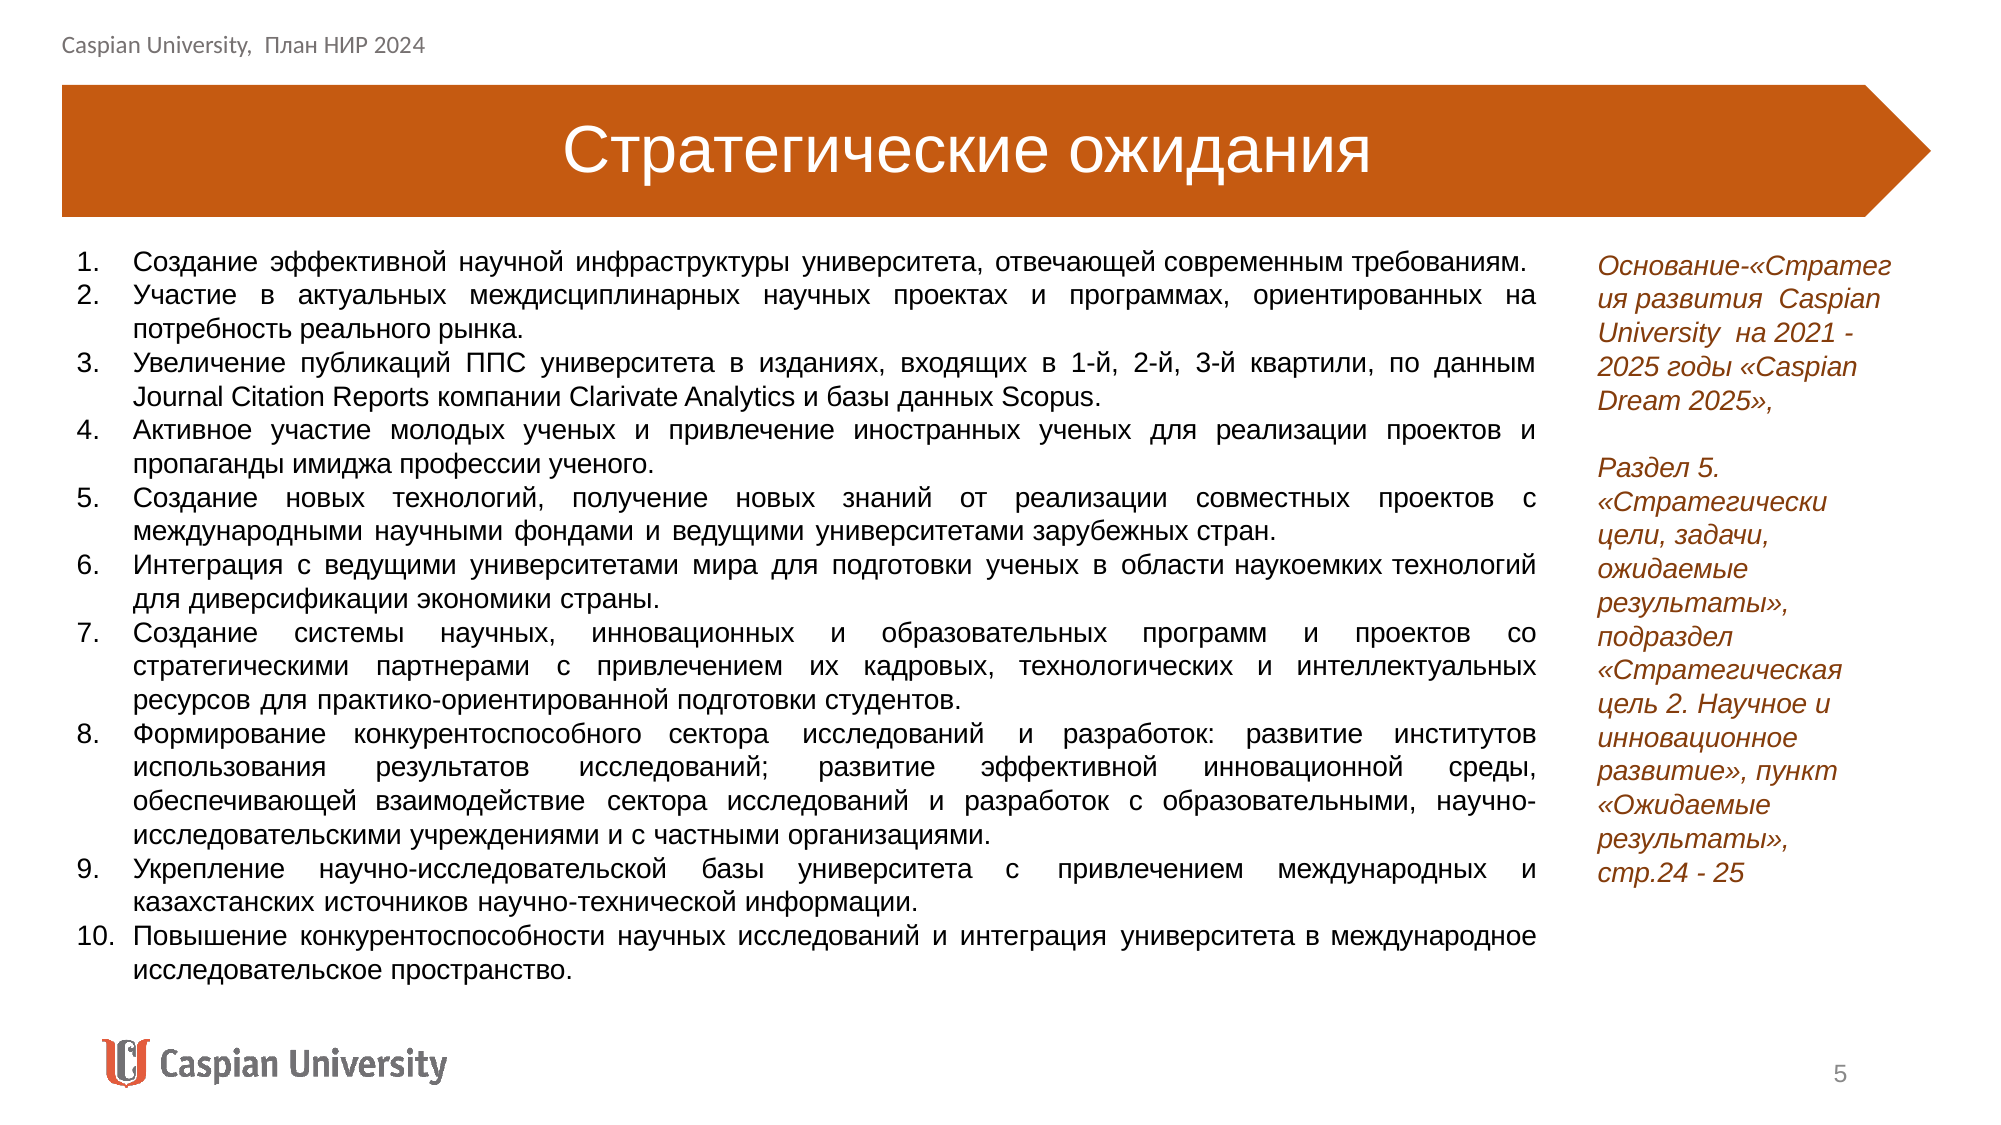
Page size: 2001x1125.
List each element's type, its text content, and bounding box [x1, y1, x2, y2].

picture [102, 1038, 447, 1088]
title Стратегические ожидания [147, 84, 1807, 218]
text_box Создание эффективной научной инфраструктуры университета, отвечающей современным требованиям. Участие в актуальных междисциплинарных научных проектах и программах, ориентированных на потребность реального рынка. Увеличение публикаций ППС университета в изданиях, входящих в 1-й, 2-й, 3-й квартили, по данным Journal Citation Reports компании Clarivate Analytics и базы данных Scopus. Активное участие молодых ученых и привлечение иностранных ученых для реализации проектов и пропаганды имиджа профессии ученого. Создание новых технологий, получение новых знаний от реализации совместных проектов с международными научными фондами и ведущими университетами зарубежных стран. Интеграция с ведущими университетами мира для подготовки ученых в области наукоемких технологий для диверсификации экономики страны. Создание системы научных, инновационных и образовательных программ и проектов со стратегическими партнерами с привлечением их кадровых, технологических и интеллектуальных ресурсов для практико-ориентированной подготовки студентов. Формирование конкурентоспособного сектора исследований и разработок: развитие институтов использования результатов исследований; развитие эффективной инновационной среды, обеспечивающей взаимодействие сектора исследований и разработок с образовательными, научно-исследовательскими учреждениями и с частными организациями. Укрепление научно-исследовательской базы университета с привлечением международных и казахстанских источников научно-технической информации. Повышение конкурентоспособности научных исследований и интеграция университета в международное исследовательское пространство. [61, 235, 1552, 993]
text_box [60, 83, 1933, 218]
text_box Основание-«Стратегия развития Caspian University на 2021 - 2025 годы «Сaspian Dream 2025», Раздел 5. «Стратегически цели, задачи, ожидаемые результаты», подраздел «Стратегическая цель 2. Научное и инновационное развитие», пункт «Ожидаемые результаты», стр.24 - 25 [1582, 239, 1910, 895]
slide_number 5 [1412, 1042, 1863, 1103]
text_box Caspian University, План НИР 2024 [47, 20, 583, 66]
